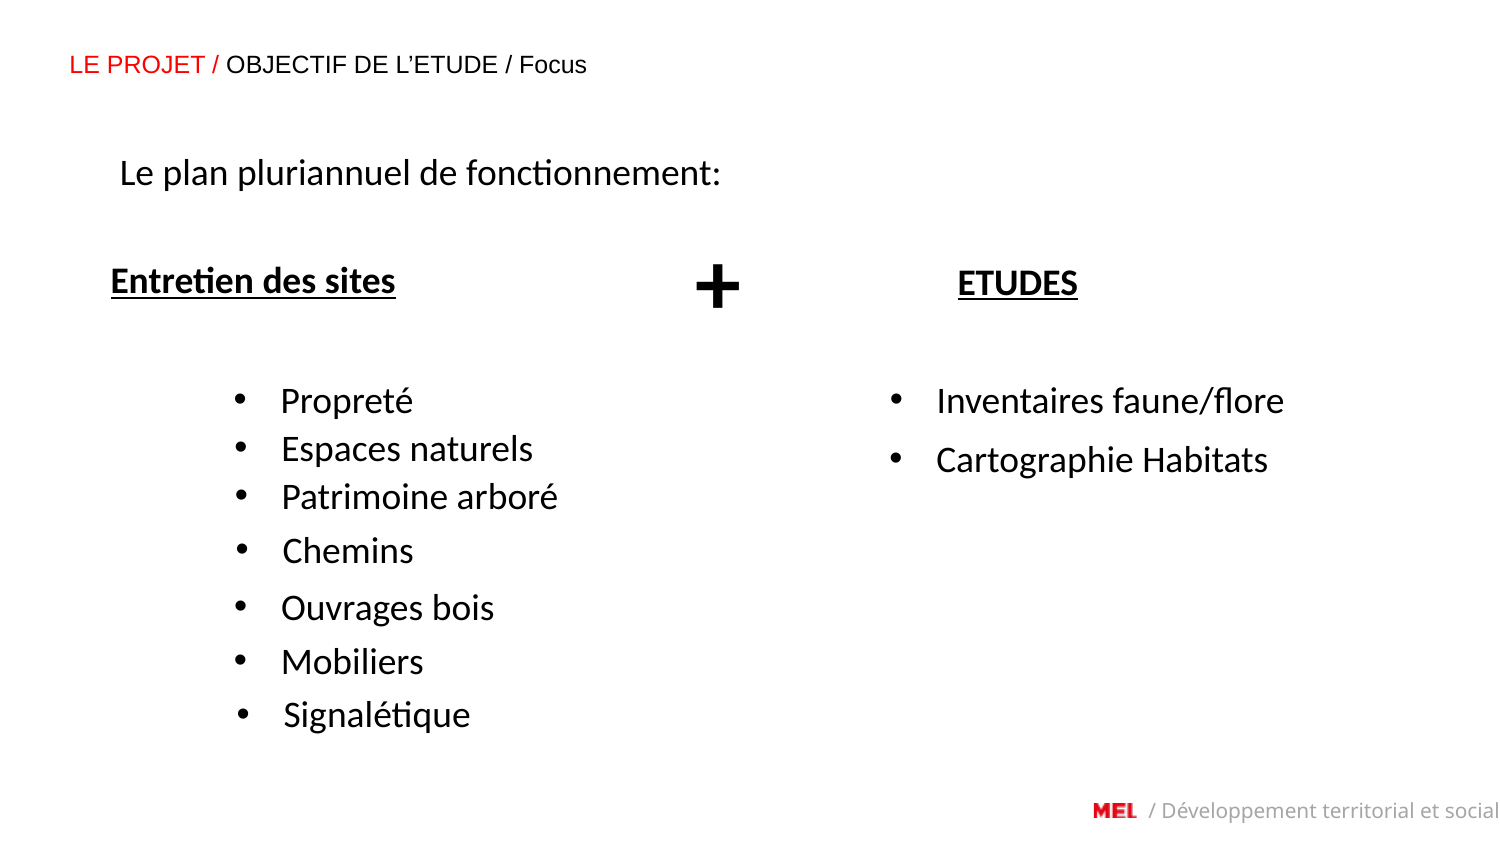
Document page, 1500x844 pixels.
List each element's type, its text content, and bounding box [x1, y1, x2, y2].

picture [1093, 803, 1137, 818]
text_box / Développement territorial et social [1133, 790, 1500, 831]
text_box Le plan pluriannuel de fonctionnement: [105, 140, 746, 201]
text_box Entretien des sites [95, 249, 411, 309]
text_box ETUDES [942, 250, 1094, 310]
text_box LE PROJET / OBJECTIF DE L’ETUDE / Focus [54, 41, 1023, 87]
text_box Propreté [219, 369, 429, 417]
text_box Chemins [220, 518, 429, 575]
text_box + [680, 216, 756, 341]
text_box Cartographie Habitats [874, 427, 1284, 488]
text_box Ouvrages bois [219, 575, 510, 636]
text_box Signalétique [221, 683, 486, 743]
text_box Patrimoine arboré [220, 464, 574, 525]
text_box Inventaires faune/flore [874, 369, 1300, 429]
text_box Mobiliers [219, 629, 439, 690]
text_box Espaces naturels [219, 417, 549, 477]
